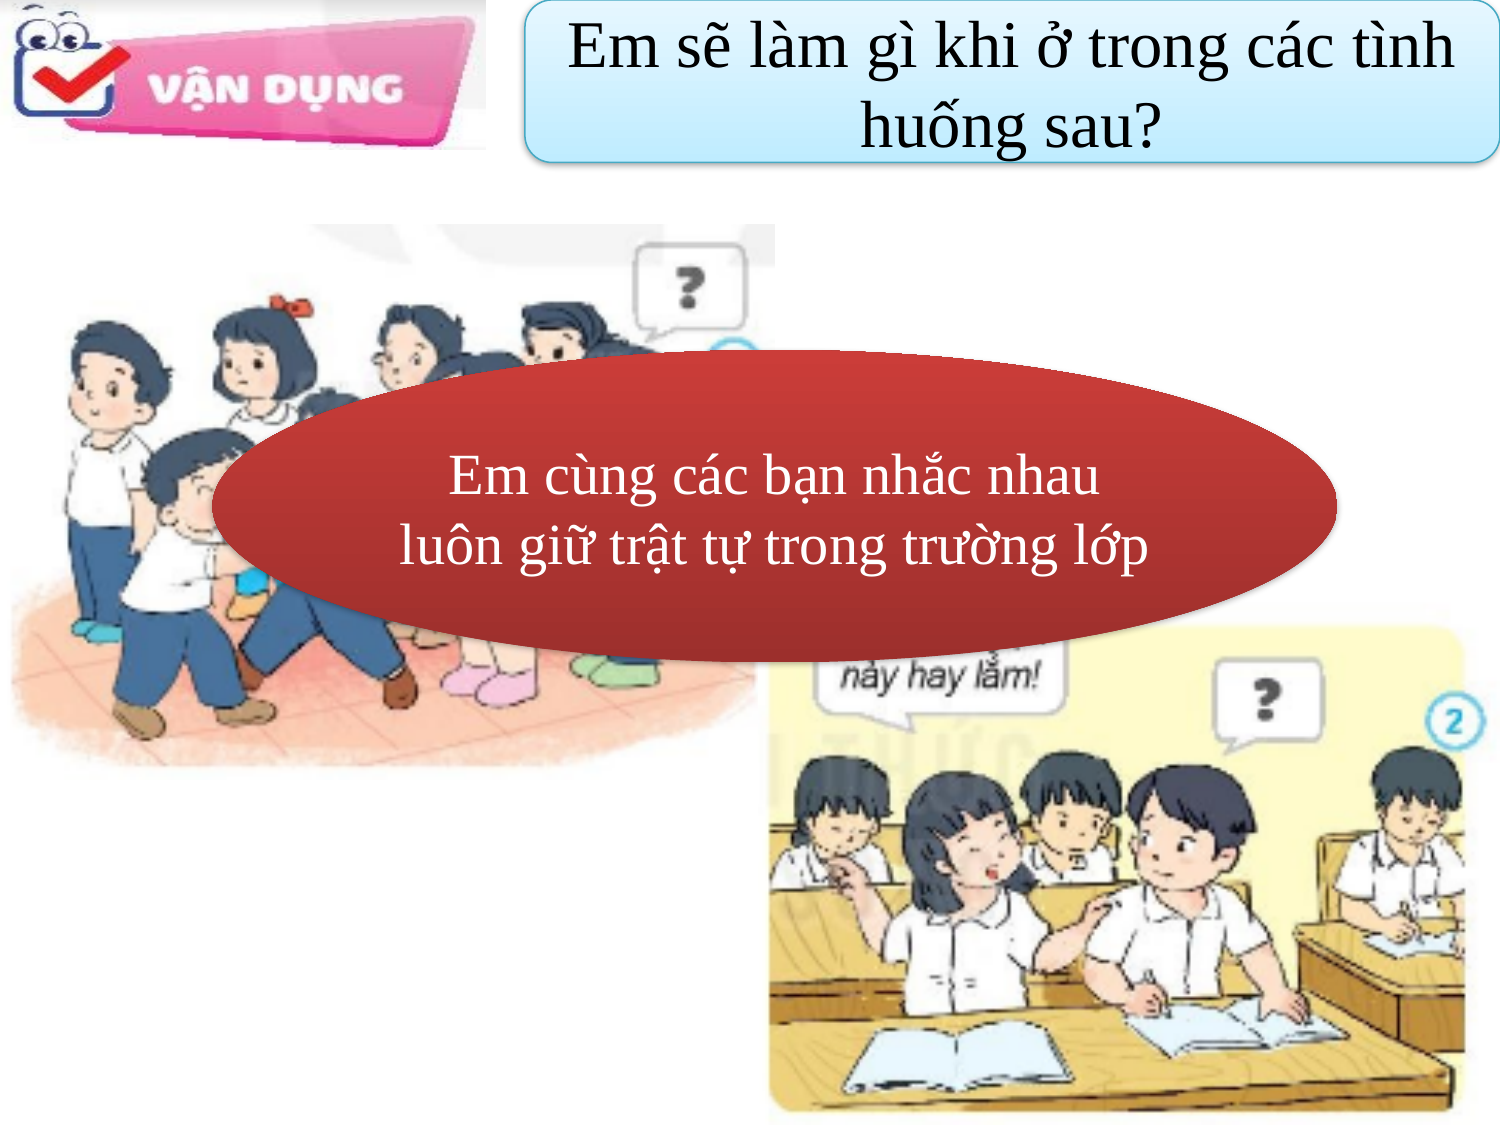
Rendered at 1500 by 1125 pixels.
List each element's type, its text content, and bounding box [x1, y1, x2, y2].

text_box Em cùng các bạn nhắc nhau luôn giữ trật tự trong trường lớp [779, 349, 1338, 573]
text_box Em sẽ làm gì khi ở trong các tình huống sau? [524, 0, 1500, 164]
picture [0, 0, 486, 151]
picture [0, 224, 1500, 1125]
